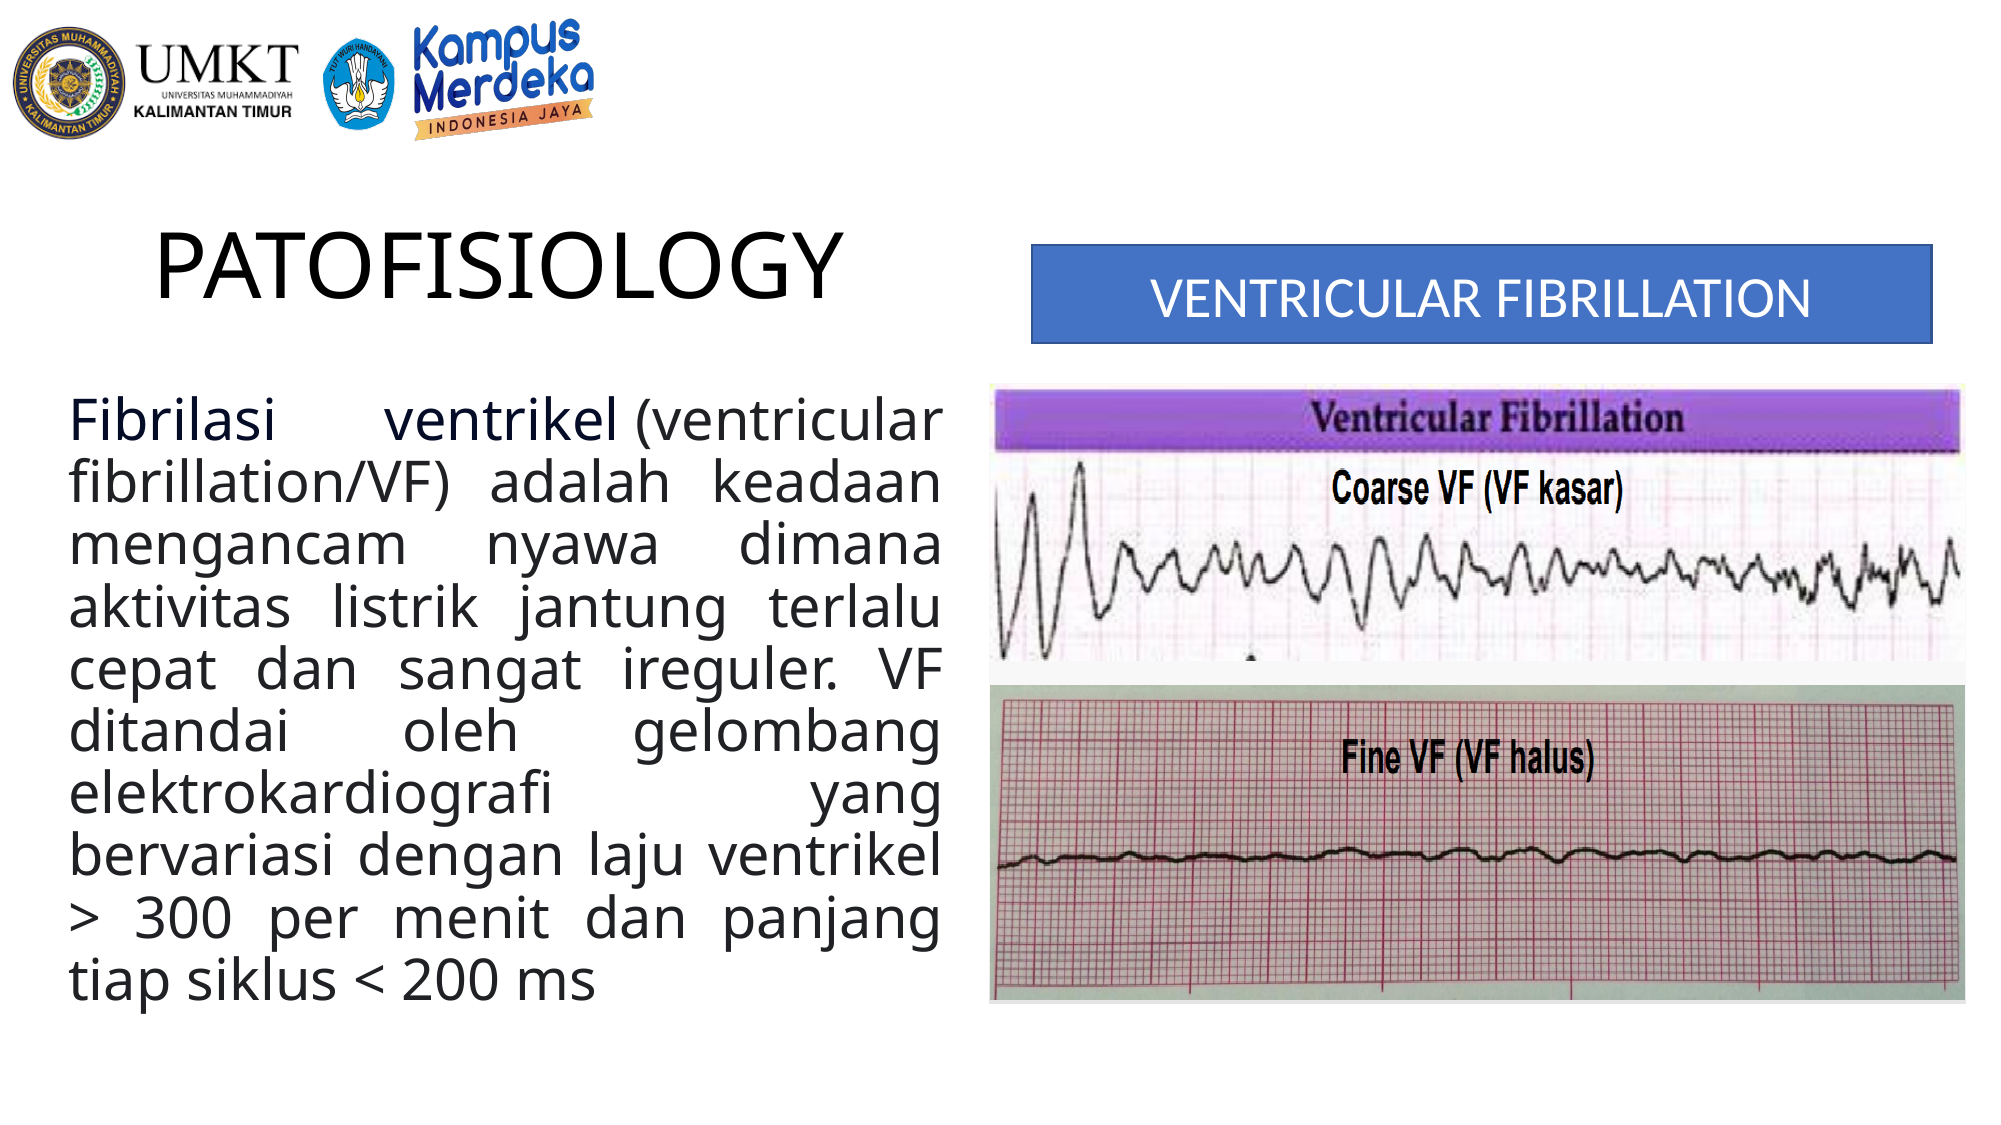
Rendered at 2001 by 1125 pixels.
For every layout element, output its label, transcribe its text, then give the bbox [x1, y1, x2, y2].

picture [0, 0, 595, 181]
picture [989, 383, 1966, 1004]
list Fibrilasi ventrikel (ventricular fibrillation/VF) adalah keadaan mengancam nyawa dimana aktivitas listrik jantung terlalu cepat dan sangat ireguler. VF ditandai oleh gelombang elektrokardiografi yang bervariasi dengan laju ventrikel > 300 per menit dan panjang tiap siklus < 200 ms [53, 383, 960, 1025]
text_box VENTRICULAR FIBRILLATION [1031, 244, 1933, 344]
title PATOFISIOLOGY [137, 183, 1863, 355]
